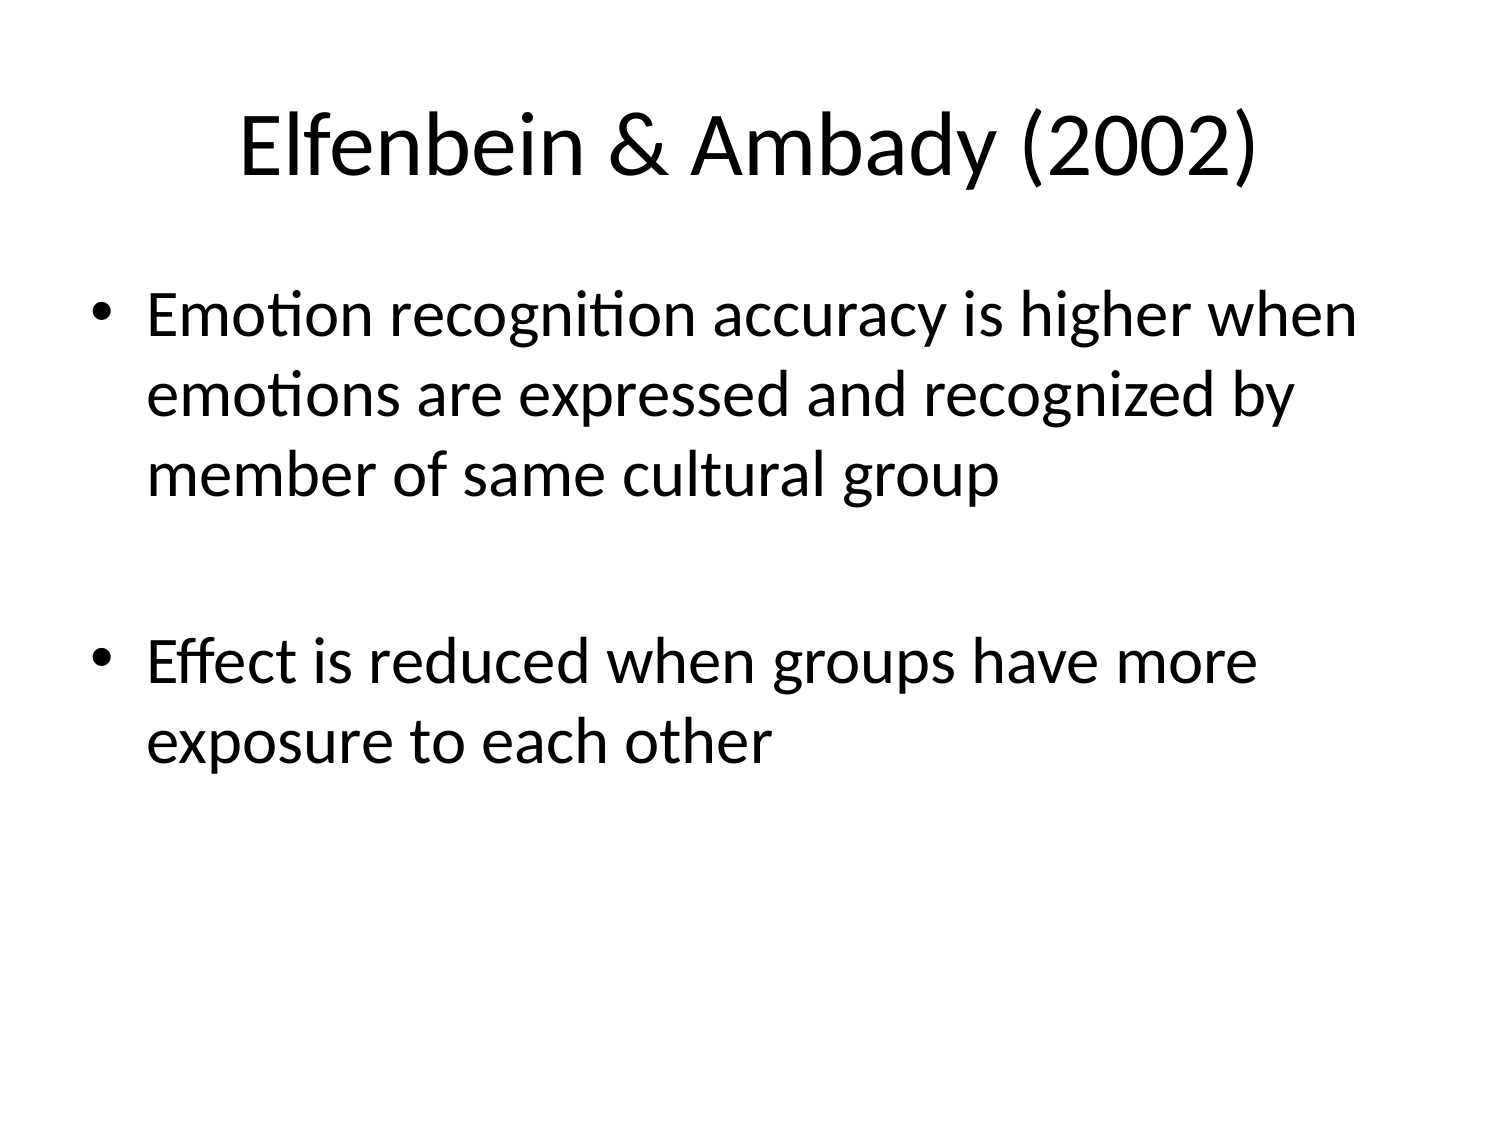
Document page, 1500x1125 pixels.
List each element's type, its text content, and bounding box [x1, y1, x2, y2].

list Emotion recognition accuracy is higher when emotions are expressed and recognized by member of same cultural group Effect is reduced when groups have more exposure to each other [75, 262, 1425, 1005]
title Elfenbein & Ambady (2002) [75, 45, 1425, 233]
